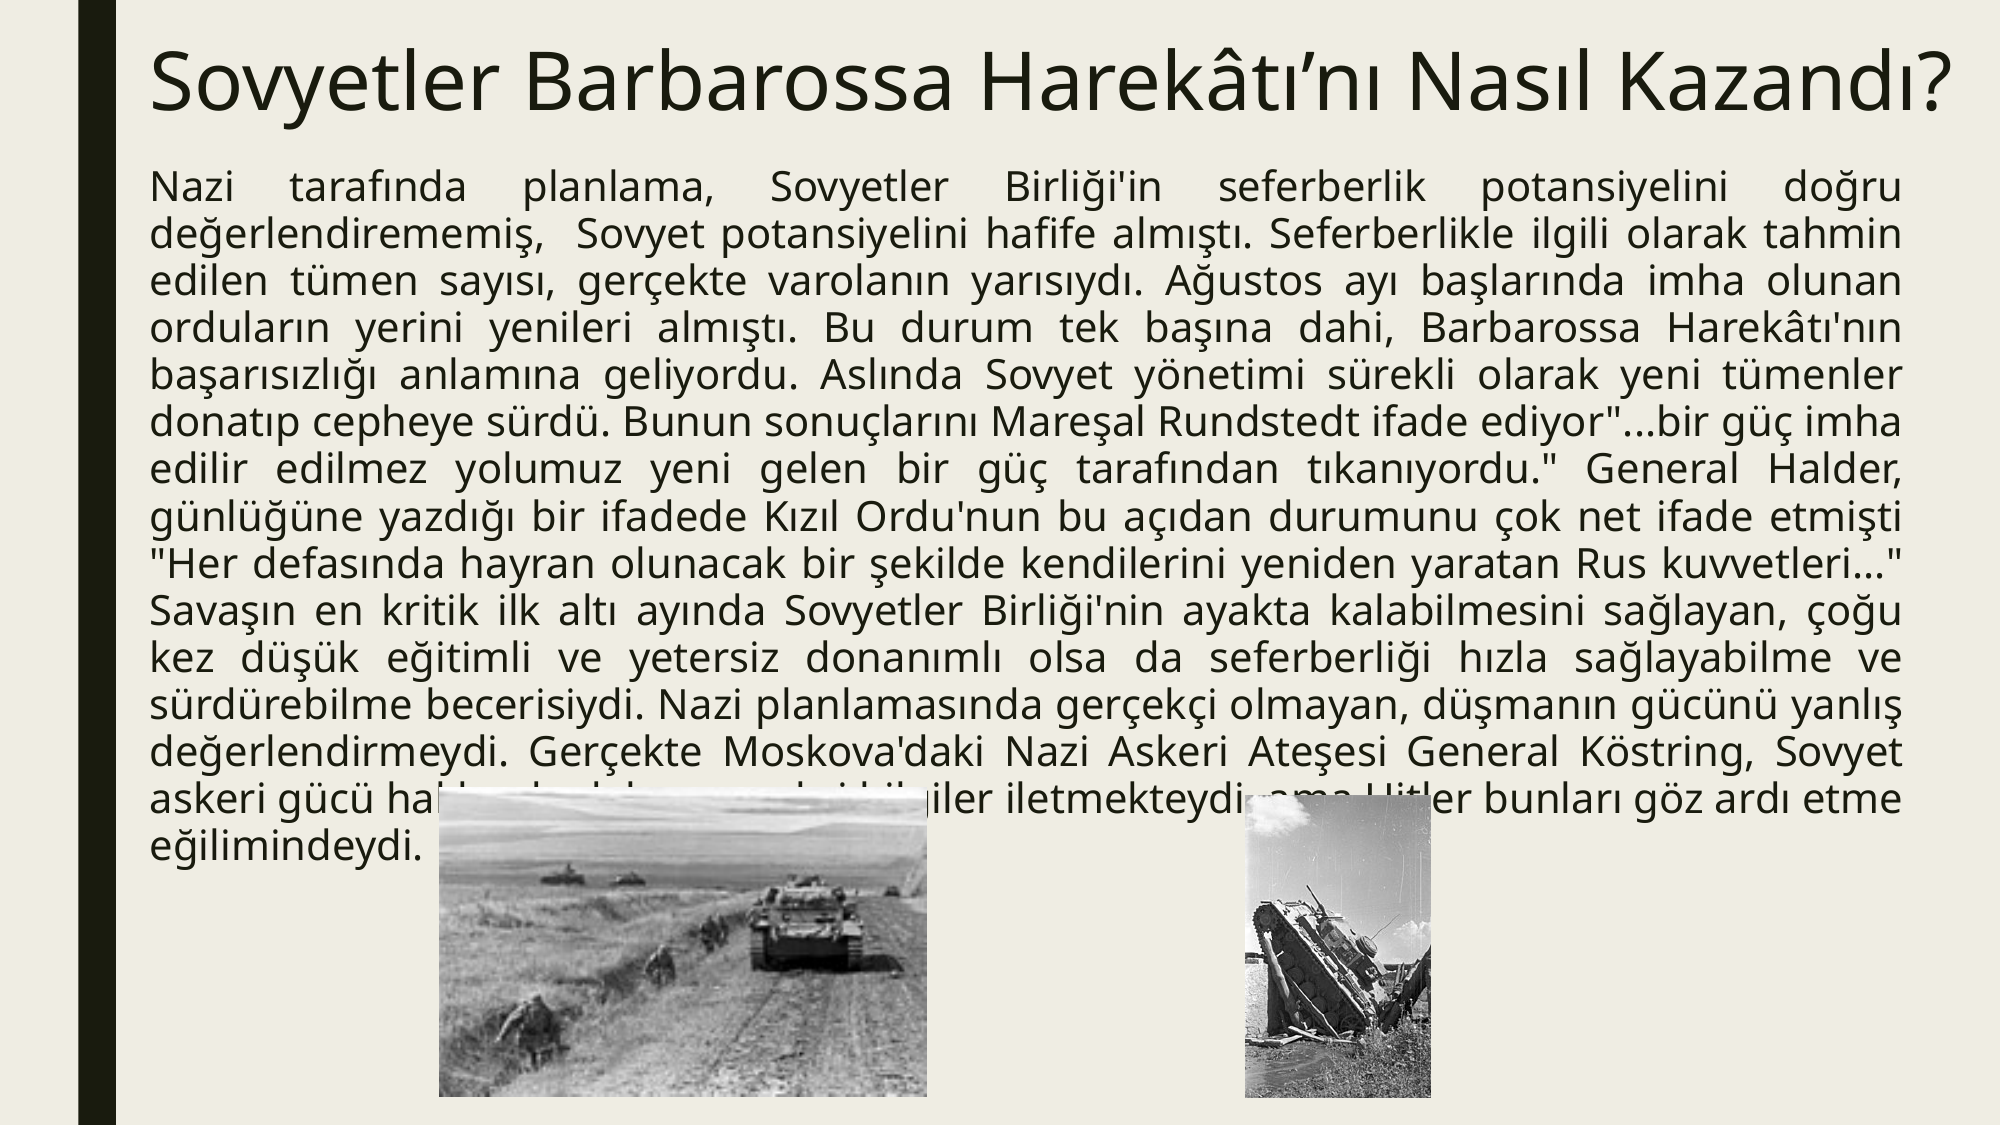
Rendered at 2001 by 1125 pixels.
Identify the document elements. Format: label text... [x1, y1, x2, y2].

picture [439, 787, 927, 1097]
list Nazi tarafında planlama, Sovyetler Birliği'in seferberlik potansiyelini doğru değerlendirememiş, Sovyet potansiyelini hafife almıştı. Seferberlikle ilgili olarak tahmin edilen tümen sayısı, gerçekte varolanın yarısıydı. Ağustos ayı başlarında imha olunan orduların yerini yenileri almıştı. Bu durum tek başına dahi, Barbarossa Harekâtı'nın başarısızlığı anlamına geliyordu. Aslında Sovyet yönetimi sürekli olarak yeni tümenler donatıp cepheye sürdü. Bunun sonuçlarını Mareşal Rundstedt ifade ediyor"...bir güç imha edilir edilmez yolumuz yeni gelen bir güç tarafından tıkanıyordu." General Halder, günlüğüne yazdığı bir ifadede Kızıl Ordu'nun bu açıdan durumunu çok net ifade etmişti "Her defasında hayran olunacak bir şekilde kendilerini yeniden yaratan Rus kuvvetleri..." Savaşın en kritik ilk altı ayında Sovyetler Birliği'nin ayakta kalabilmesini sağlayan, çoğu kez düşük eğitimli ve yetersiz donanımlı olsa da seferberliği hızla sağlayabilme ve sürdürebilme becerisiydi. Nazi planlamasında gerçekçi olmayan, düşmanın gücünü yanlış değerlendirmeydi. Gerçekte Moskova'daki Nazi Askeri Ateşesi General Köstring, Sovyet askeri gücü hakkında daha gerçekçi bilgiler iletmekteydi, ama Hitler bunları göz ardı etme eğilimindeydi. [134, 157, 1920, 1044]
picture [1245, 795, 1431, 1098]
title Sovyetler Barbarossa Harekâtı’nı Nasıl Kazandı? [134, 33, 1980, 157]
